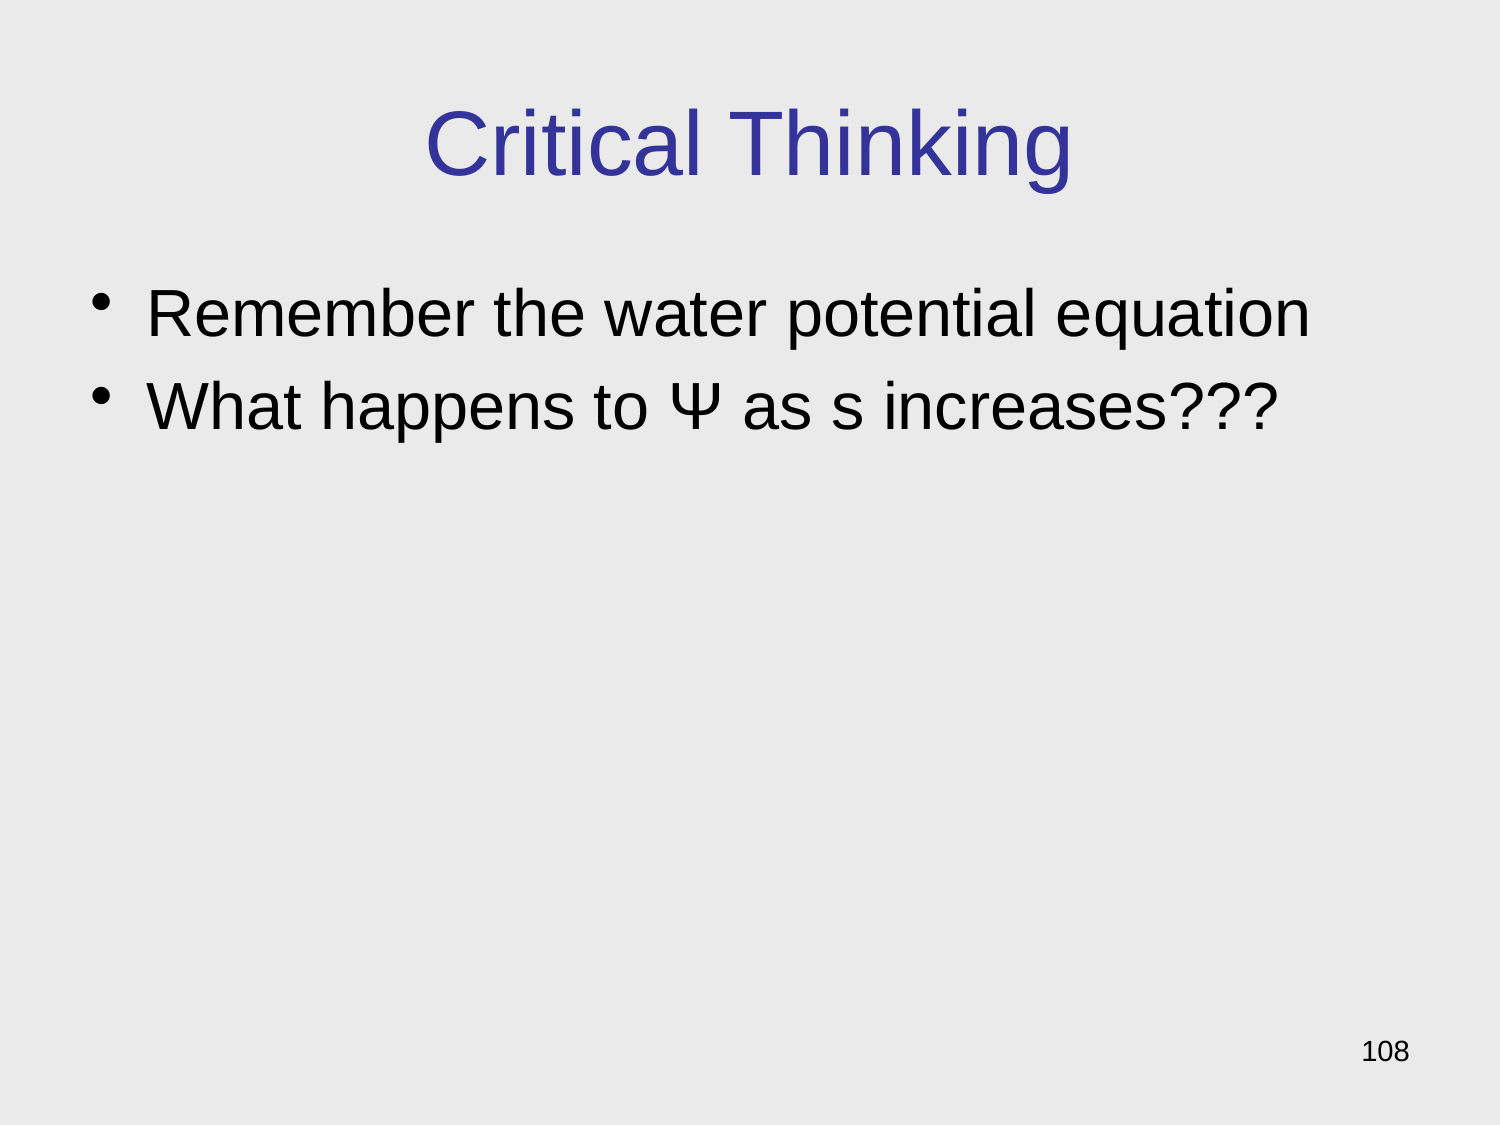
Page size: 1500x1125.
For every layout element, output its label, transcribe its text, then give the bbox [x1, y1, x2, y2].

title Critical Thinking [75, 45, 1425, 233]
list Remember the water potential equation What happens to Ψ as s increases??? [75, 262, 1425, 1005]
slide_number 108 [1074, 1024, 1425, 1103]
